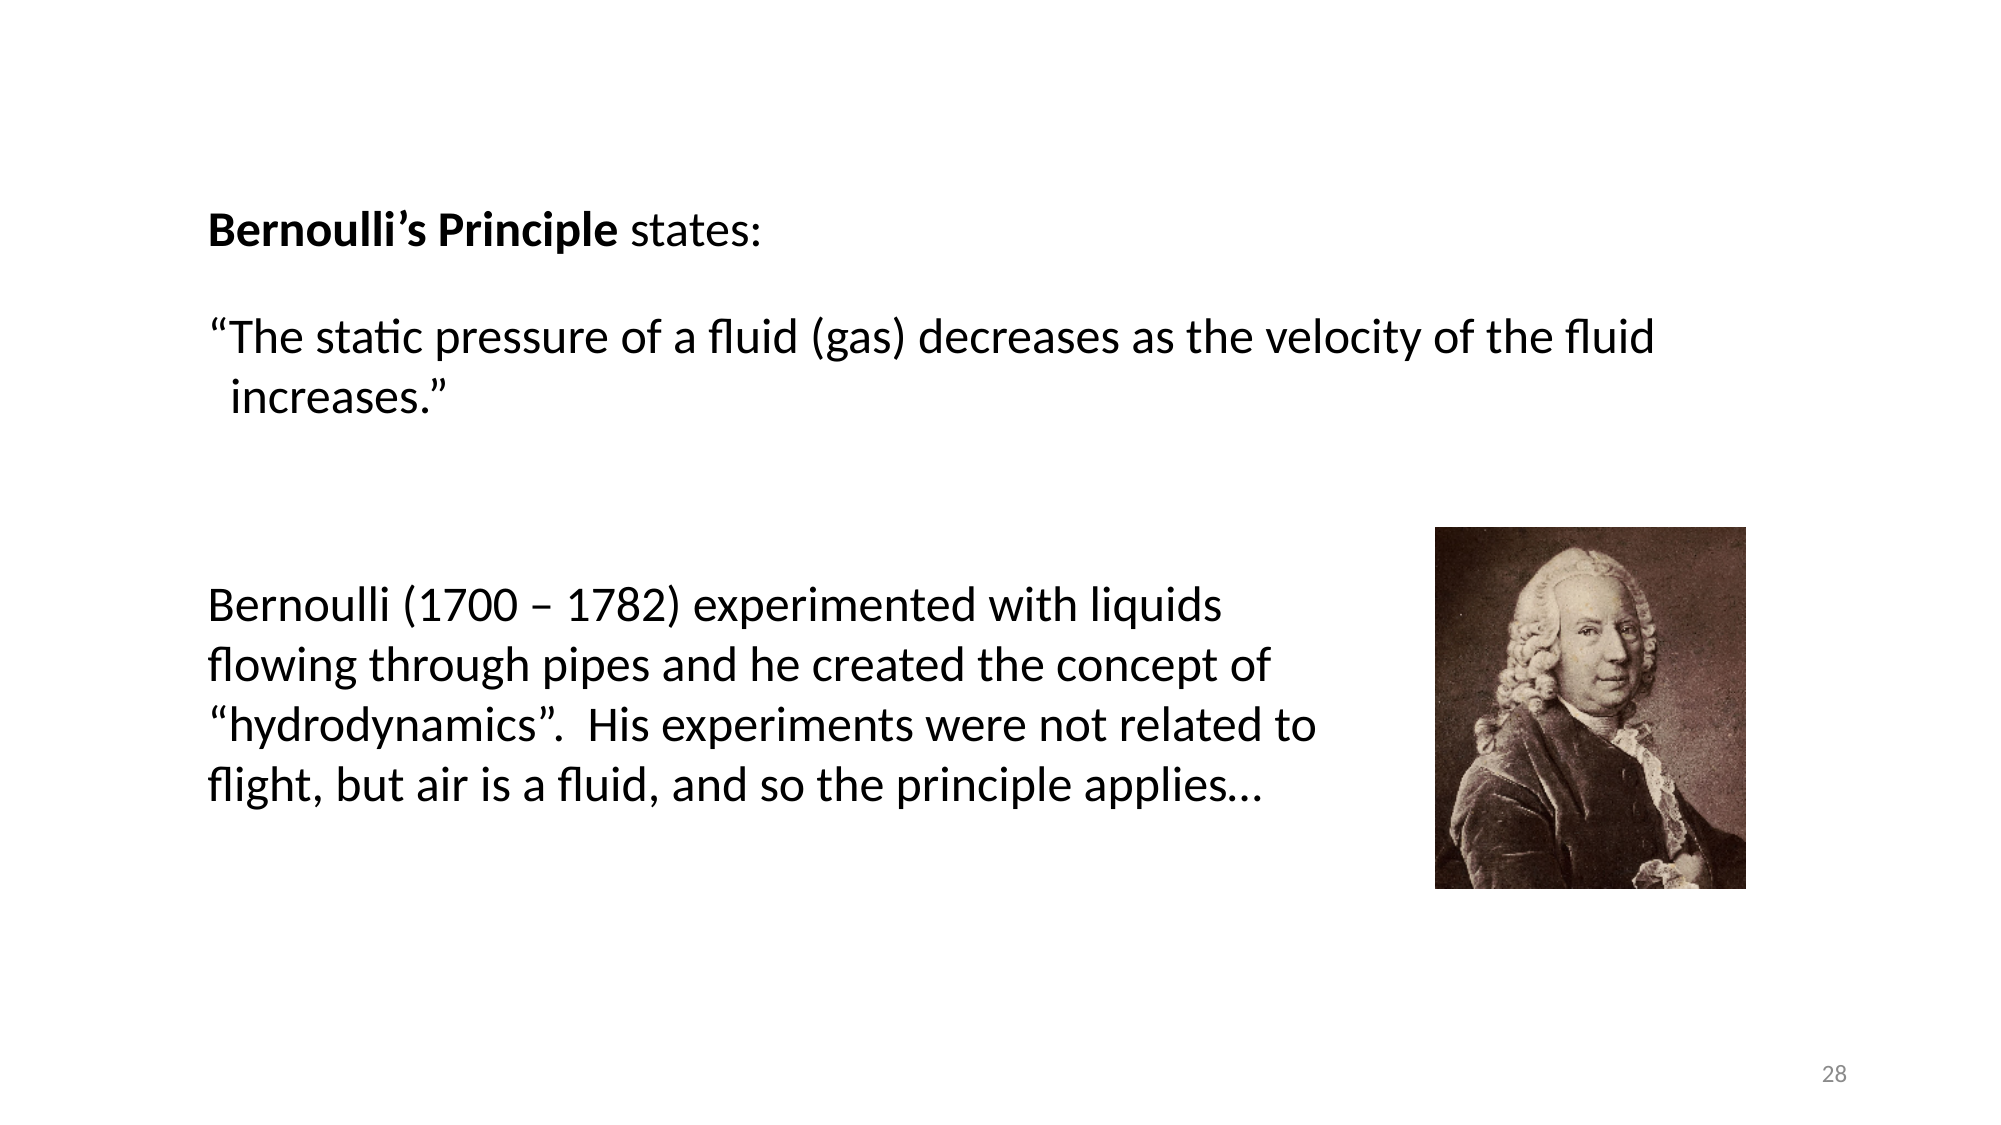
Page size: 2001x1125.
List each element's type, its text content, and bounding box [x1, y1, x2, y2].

picture [1435, 527, 1746, 889]
slide_number 28 [1412, 1042, 1863, 1103]
text_box Bernoulli (1700 – 1782) experimented with liquids flowing through pipes and he created the concept of “hydrodynamics”. His experiments were not related to flight, but air is a fluid, and so the principle applies… [192, 564, 1390, 819]
text_box “The static pressure of a fluid (gas) decreases as the velocity of the fluid increases.” [192, 295, 1851, 431]
text_box Bernoulli’s Principle states: [193, 189, 1770, 264]
